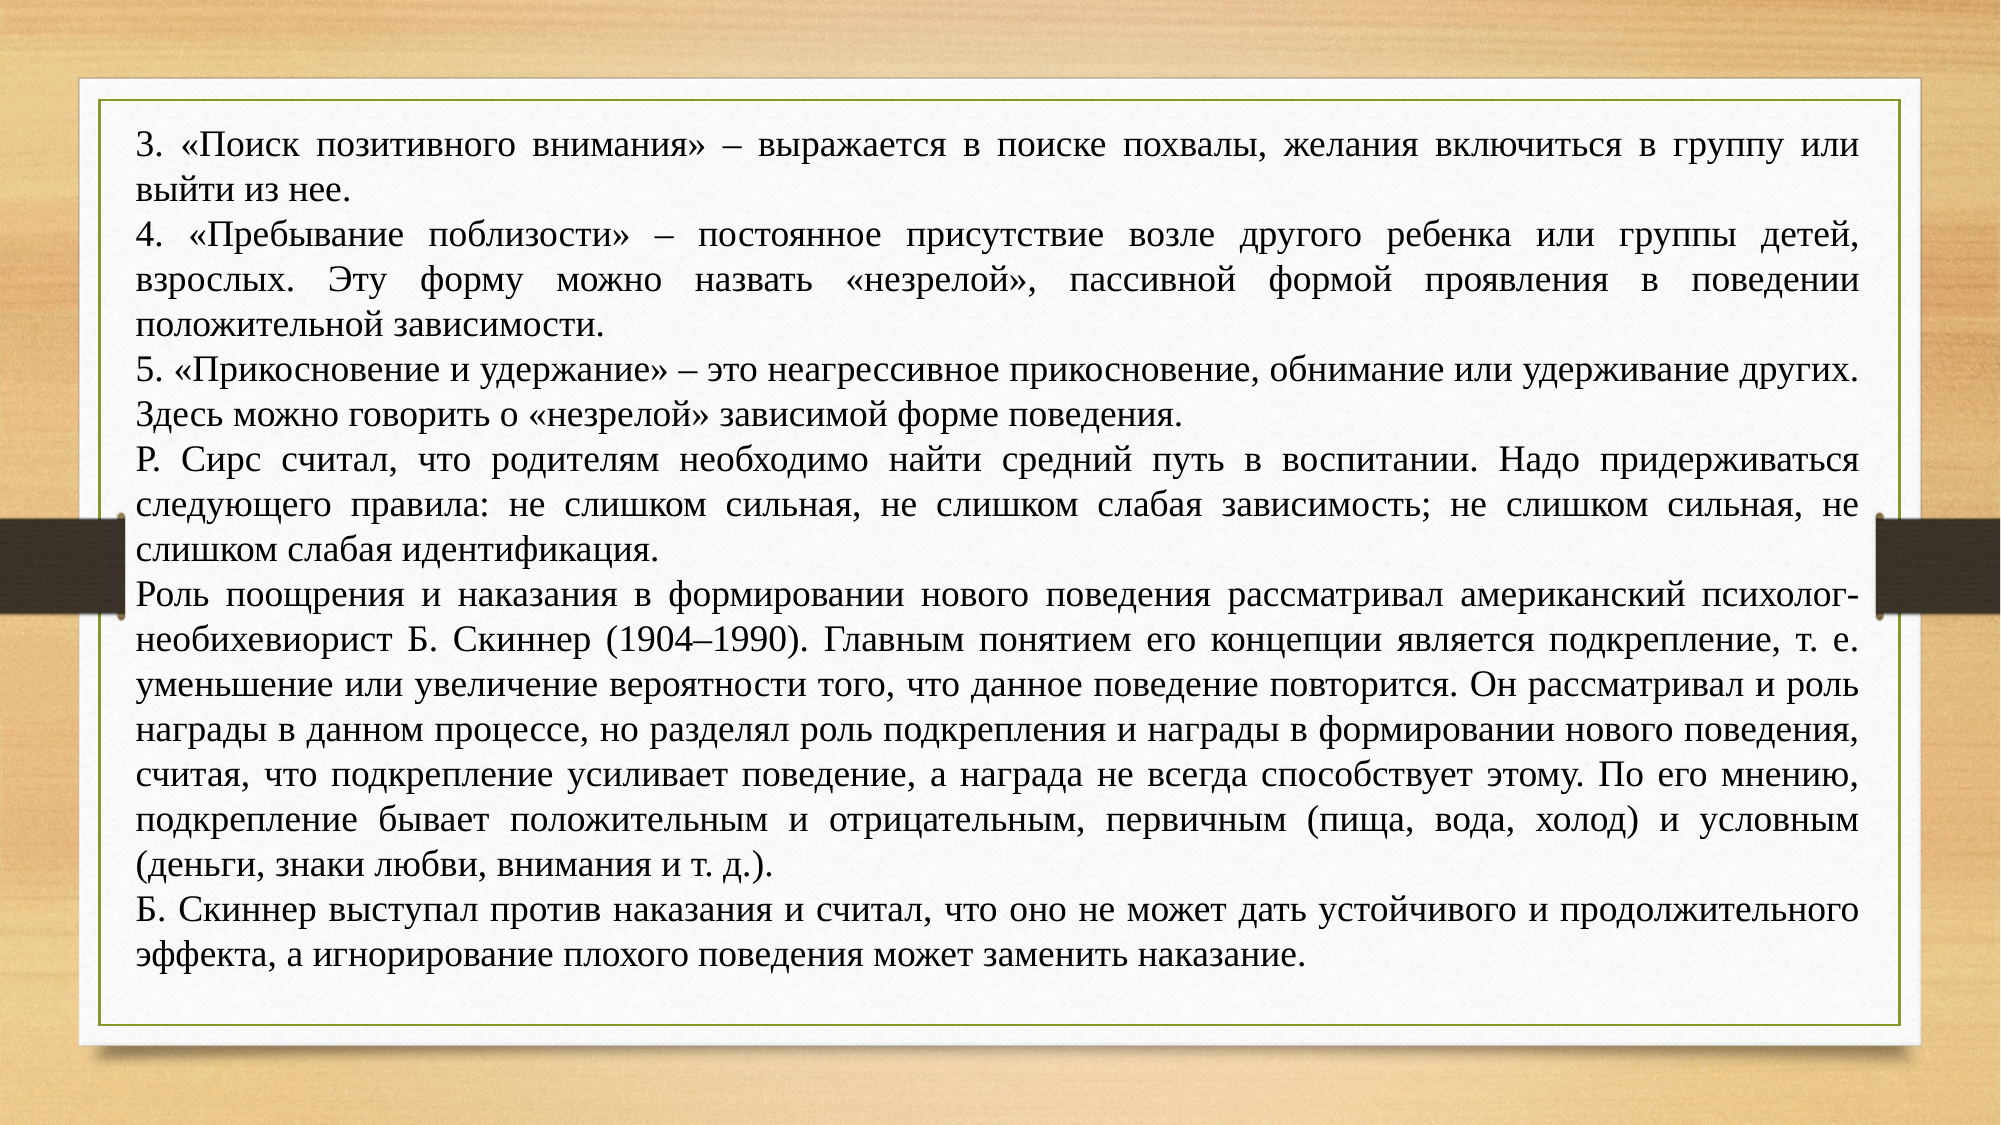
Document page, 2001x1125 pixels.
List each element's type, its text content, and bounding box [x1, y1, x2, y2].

picture [0, 0, 2001, 1125]
text_box 3. «Поиск позитивного внимания» – выражается в поиске похвалы, желания включиться в группу или выйти из нее. 4. «Пребывание поблизости» – постоянное присутствие возле другого ребенка или группы детей, взрослых. Эту форму можно назвать «незрелой», пассивной формой проявления в поведении положительной зависимости. 5. «Прикосновение и удержание» – это неагрессивное прикосновение, обнимание или удерживание других. Здесь можно говорить о «незрелой» зависимой форме поведения. Р. Сирс считал, что родителям необходимо найти средний путь в воспитании. Надо придерживаться следующего правила: не слишком сильная, не слишком слабая зависимость; не слишком сильная, не слишком слабая идентификация. Роль поощрения и наказания в формировании нового поведения рассматривал американский психолог-необихевиорист Б. Скиннер (1904–1990). Главным понятием его концепции является подкрепление, т. е. уменьшение или увеличение вероятности того, что данное поведение повторится. Он рассматривал и роль награды в данном процессе, но разделял роль подкрепления и награды в формировании нового поведения, считая, что подкрепление усиливает поведение, а награда не всегда способствует этому. По его мнению, подкрепление бывает положительным и отрицательным, первичным (пища, вода, холод) и условным (деньги, знаки любви, внимания и т. д.). Б. Скиннер выступал против наказания и считал, что оно не может дать устойчивого и продолжительного эффекта, а игнорирование плохого поведения может заменить наказание. [120, 111, 1877, 982]
